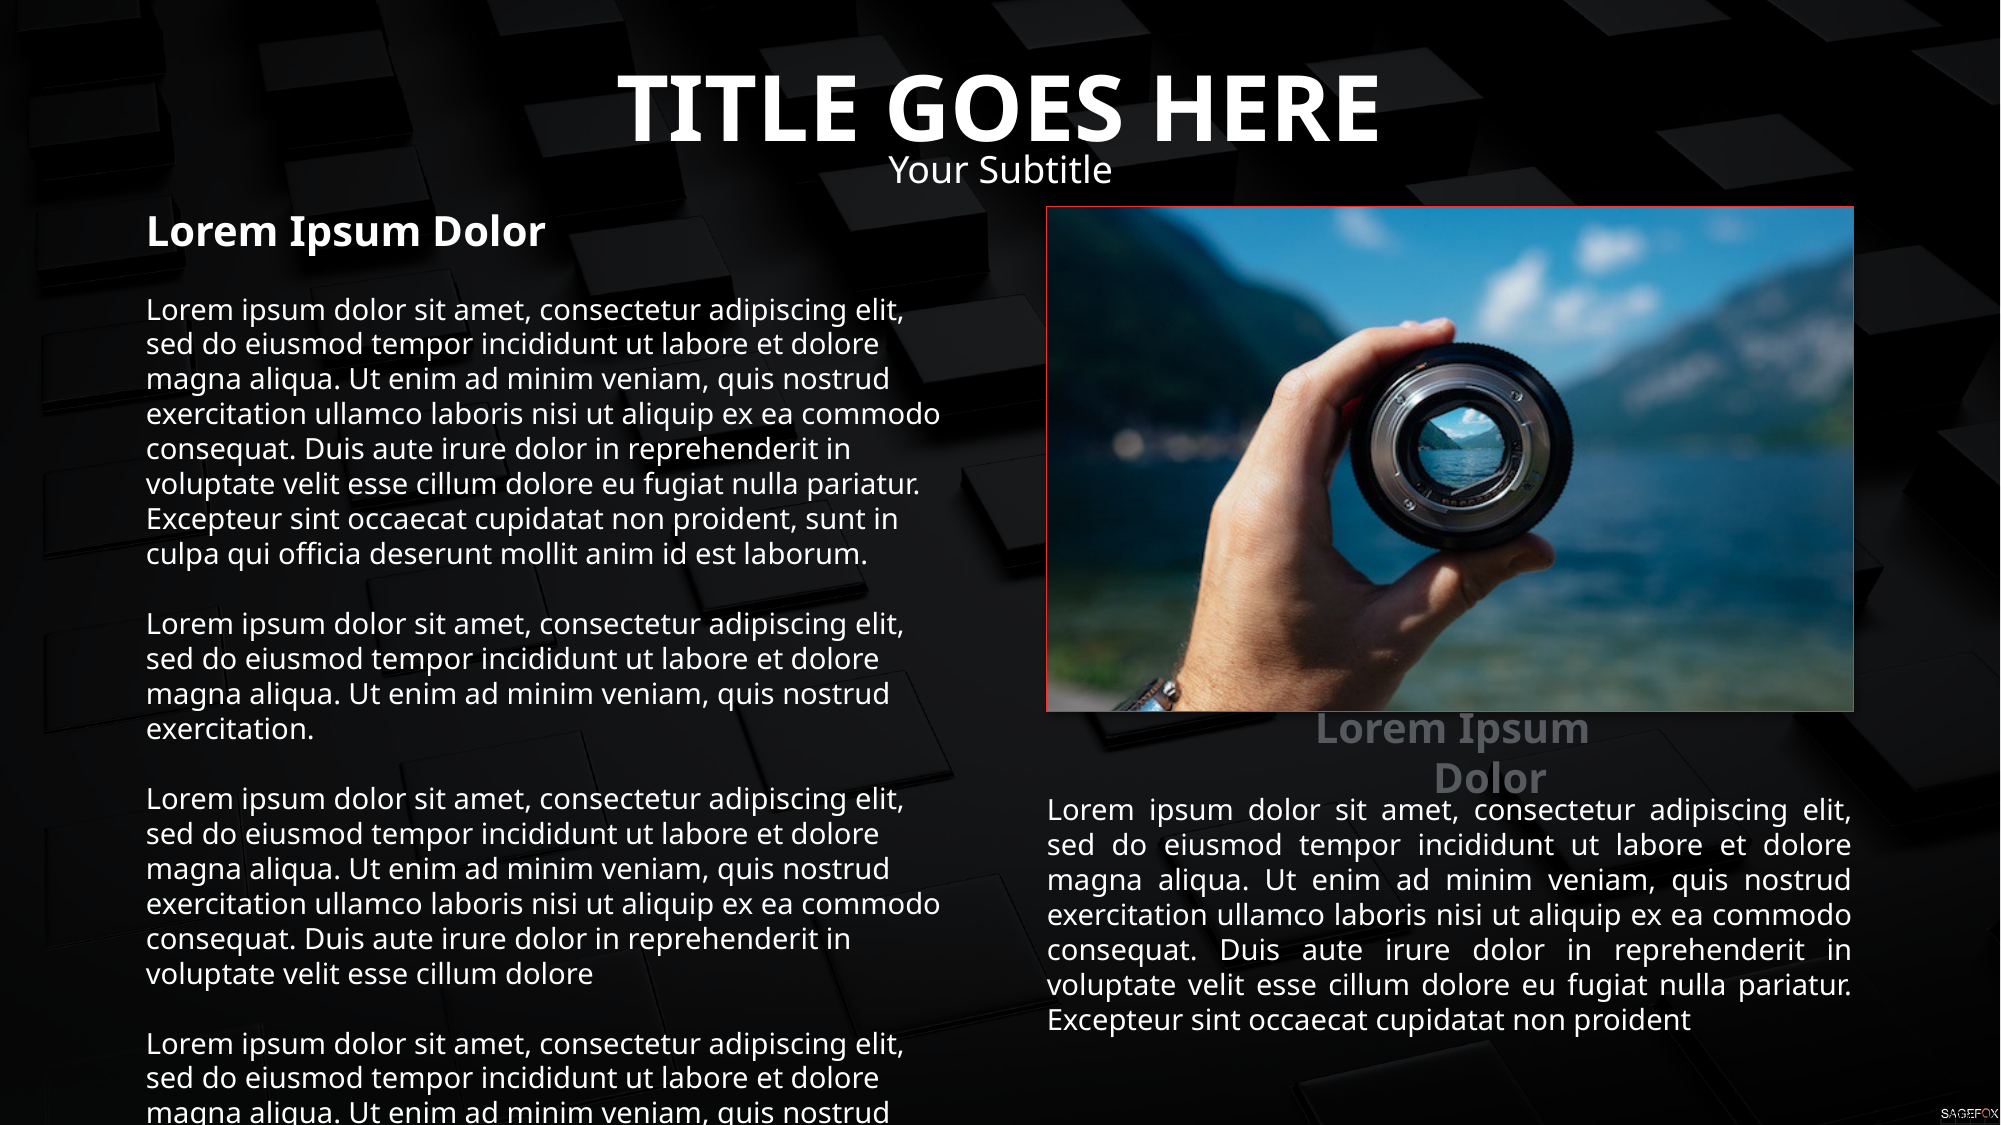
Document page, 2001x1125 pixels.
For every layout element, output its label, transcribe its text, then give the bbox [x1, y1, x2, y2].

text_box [548, 42, 1452, 199]
text_box Lorem ipsum dolor sit amet, consectetur adipiscing elit, sed do eiusmod tempor incididunt ut labore et dolore magna aliqua. Ut enim ad minim veniam, quis nostrud exercitation ullamco laboris nisi ut aliquip ex ea commodo consequat. Duis aute irure dolor in reprehenderit in voluptate velit esse cillum dolore eu fugiat nulla pariatur. Excepteur sint occaecat cupidatat non proident, sunt in culpa qui officia deserunt mollit anim id est laborum. Lorem ipsum dolor sit amet, consectetur adipiscing elit, sed do eiusmod tempor incididunt ut labore et dolore magna aliqua. Ut enim ad minim veniam, quis nostrud exercitation. Lorem ipsum dolor sit amet, consectetur adipiscing elit, sed do eiusmod tempor incididunt ut labore et dolore magna aliqua. Ut enim ad minim veniam, quis nostrud exercitation ullamco laboris nisi ut aliquip ex ea commodo consequat. Duis aute irure dolor in reprehenderit in voluptate velit esse cillum dolore Lorem ipsum dolor sit amet, consectetur adipiscing elit, sed do eiusmod tempor incididunt ut labore et dolore magna aliqua. Ut enim ad minim veniam, quis nostrud exercitation. [145, 290, 952, 1125]
text_box Lorem Ipsum Dolor [1272, 729, 1633, 774]
text_box Lorem ipsum dolor sit amet, consectetur adipiscing elit, sed do eiusmod tempor incididunt ut labore et dolore magna aliqua. Ut enim ad minim veniam, quis nostrud exercitation ullamco laboris nisi ut aliquip ex ea commodo consequat. Duis aute irure dolor in reprehenderit in voluptate velit esse cillum dolore eu fugiat nulla pariatur. Excepteur sint occaecat cupidatat non proident [1046, 791, 1853, 1036]
picture [0, 0, 2001, 1125]
text_box Lorem Ipsum Dolor [145, 207, 952, 252]
